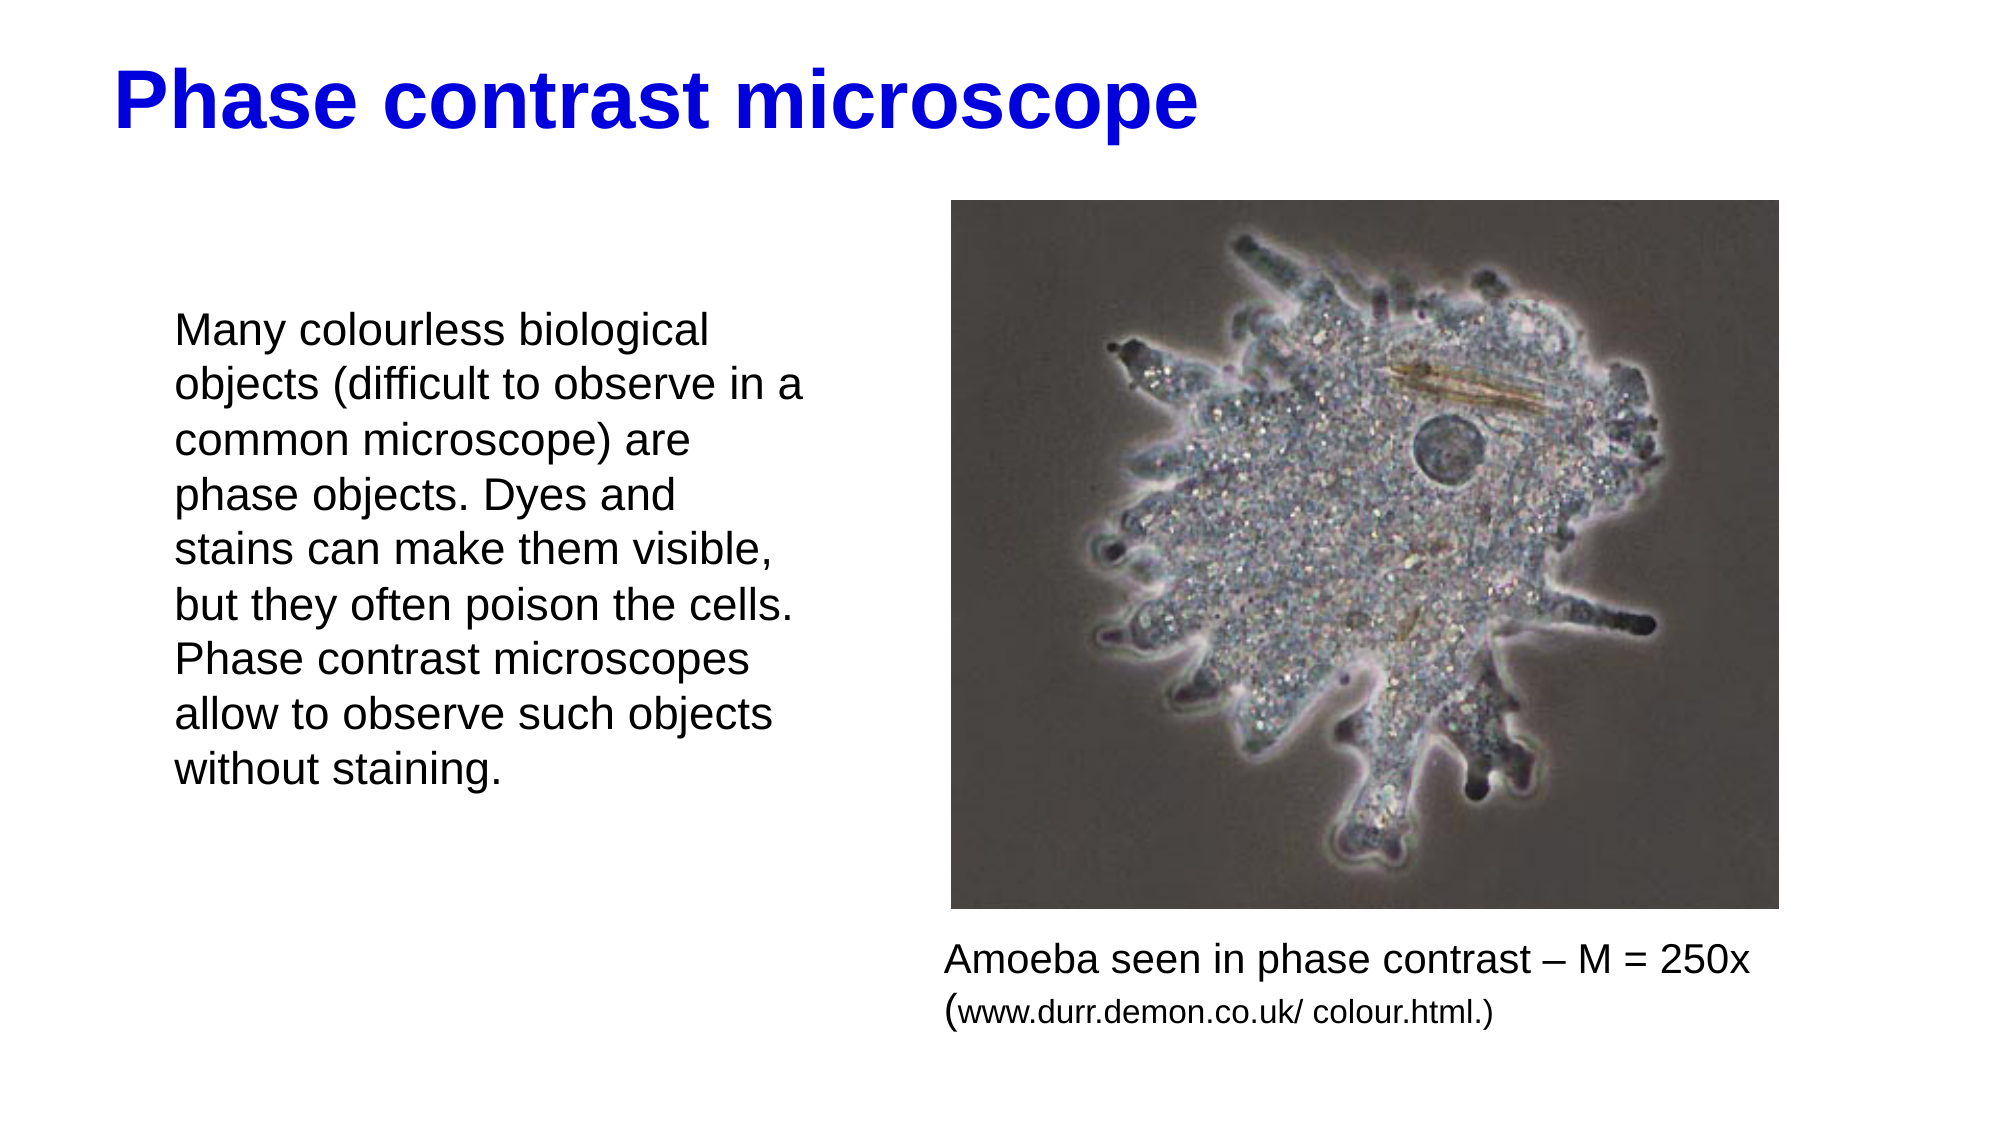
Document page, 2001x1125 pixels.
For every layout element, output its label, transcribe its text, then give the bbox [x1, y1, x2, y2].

title Phase contrast microscope [114, 62, 1878, 137]
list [951, 200, 1779, 910]
text_box Many colourless biological objects (difficult to observe in a common microscope) are phase objects. Dyes and stains can make them visible, but they often poison the cells. Phase contrast microscopes allow to observe such objects without staining. [159, 291, 822, 802]
text_box Amoeba seen in phase contrast – M = 250x (www.durr.demon.co.uk/ colour.html.) [929, 924, 1770, 1040]
